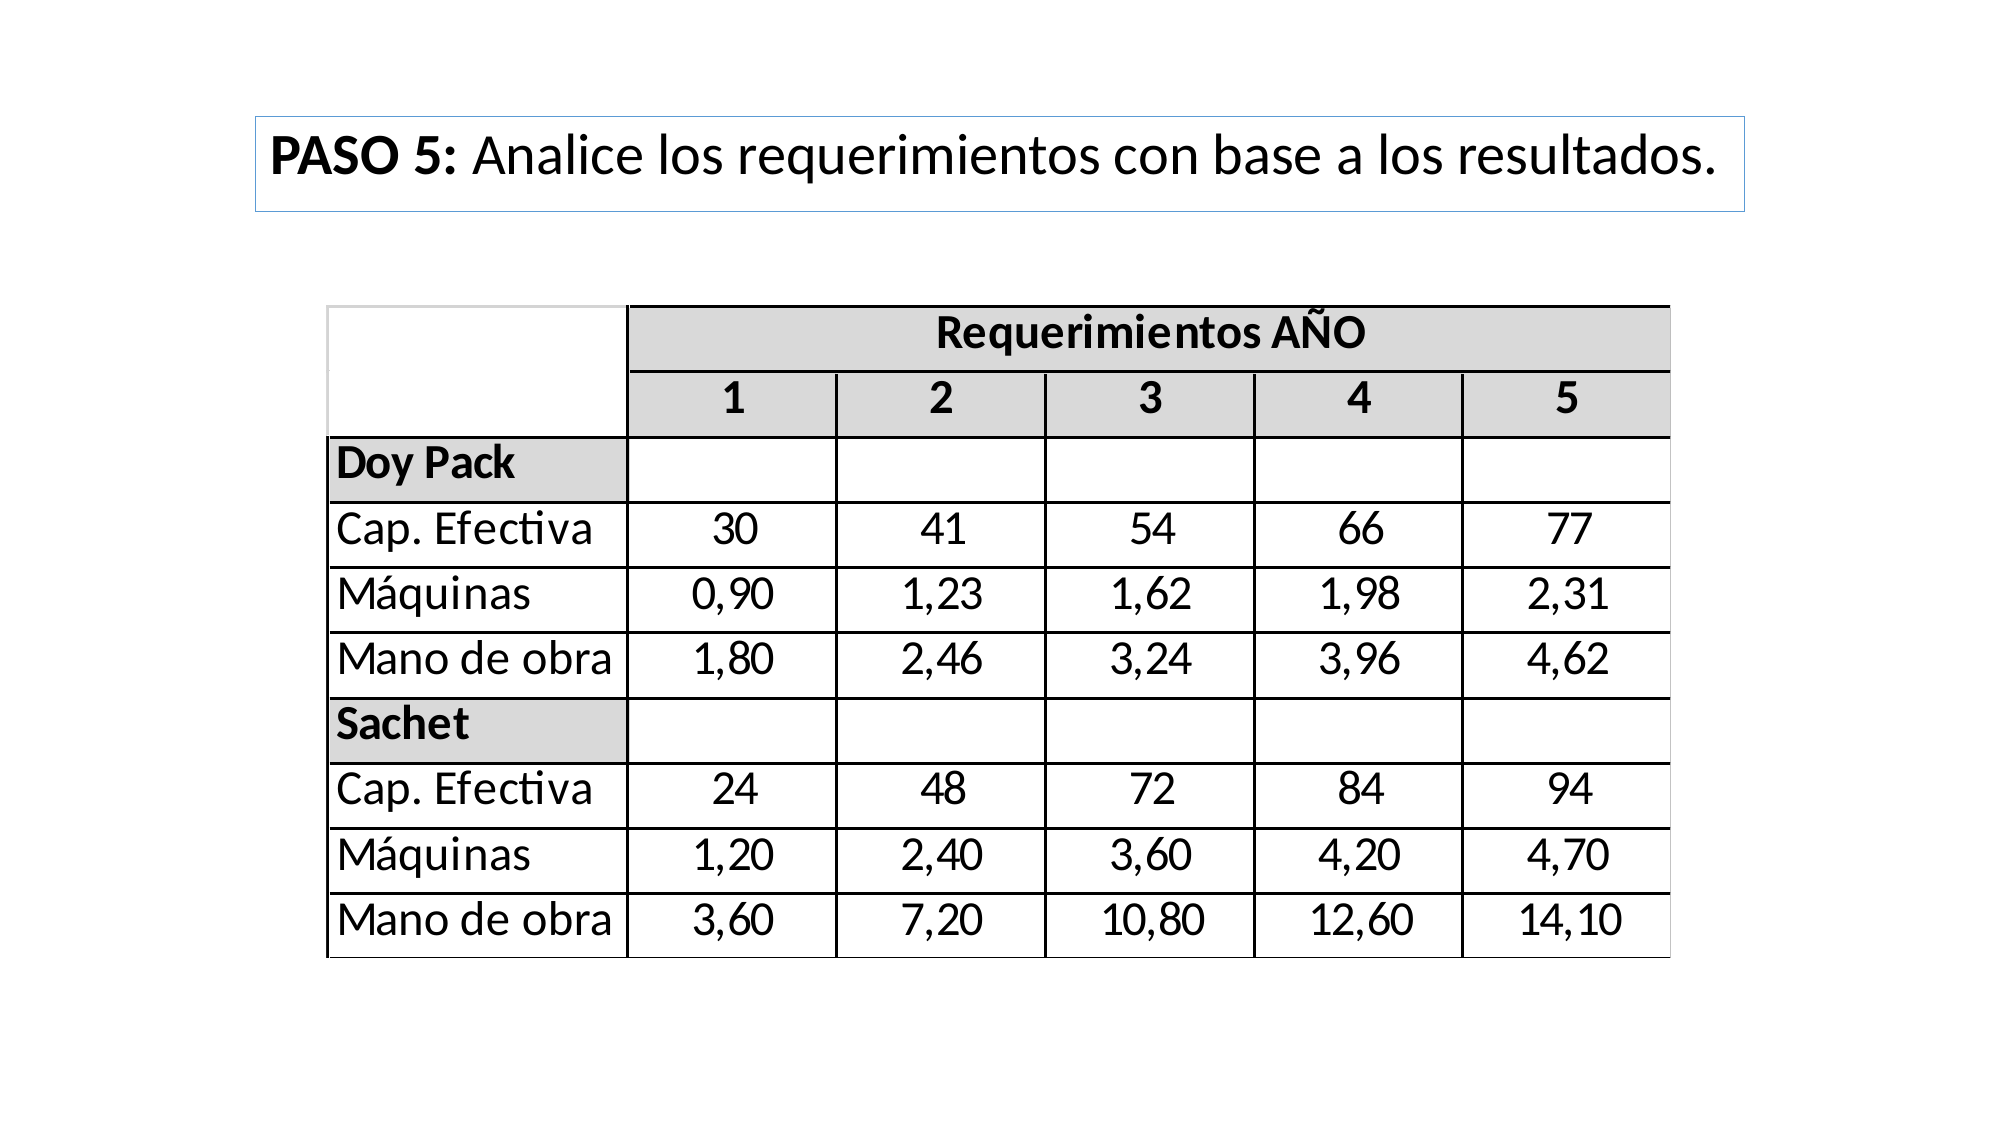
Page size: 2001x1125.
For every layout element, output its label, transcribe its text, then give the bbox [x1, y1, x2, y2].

list PASO 5: Analice los requerimientos con base a los resultados. [255, 116, 1745, 212]
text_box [326, 305, 1674, 961]
